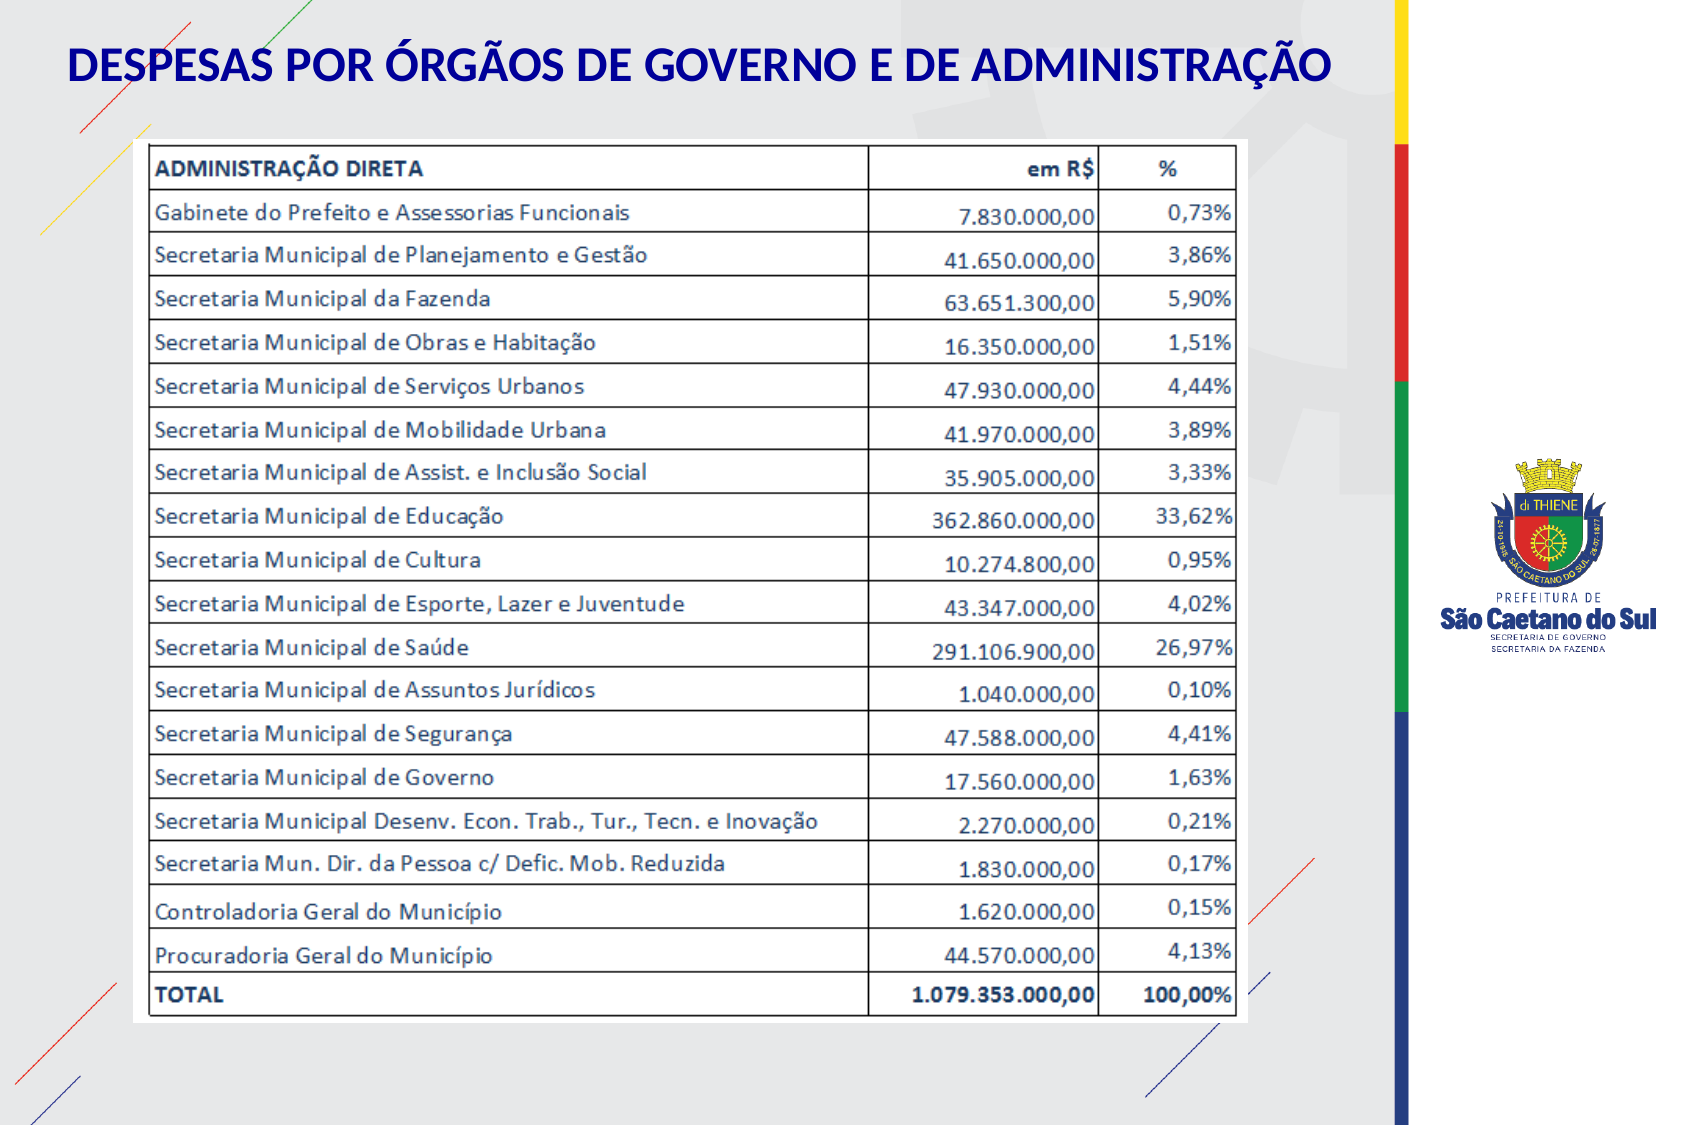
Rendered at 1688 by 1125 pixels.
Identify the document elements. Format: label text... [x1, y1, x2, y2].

text_box DESPESAS POR ÓRGÃOS DE GOVERNO E DE ADMINISTRAÇÃO [0, 26, 1401, 99]
picture [0, 0, 1688, 1125]
